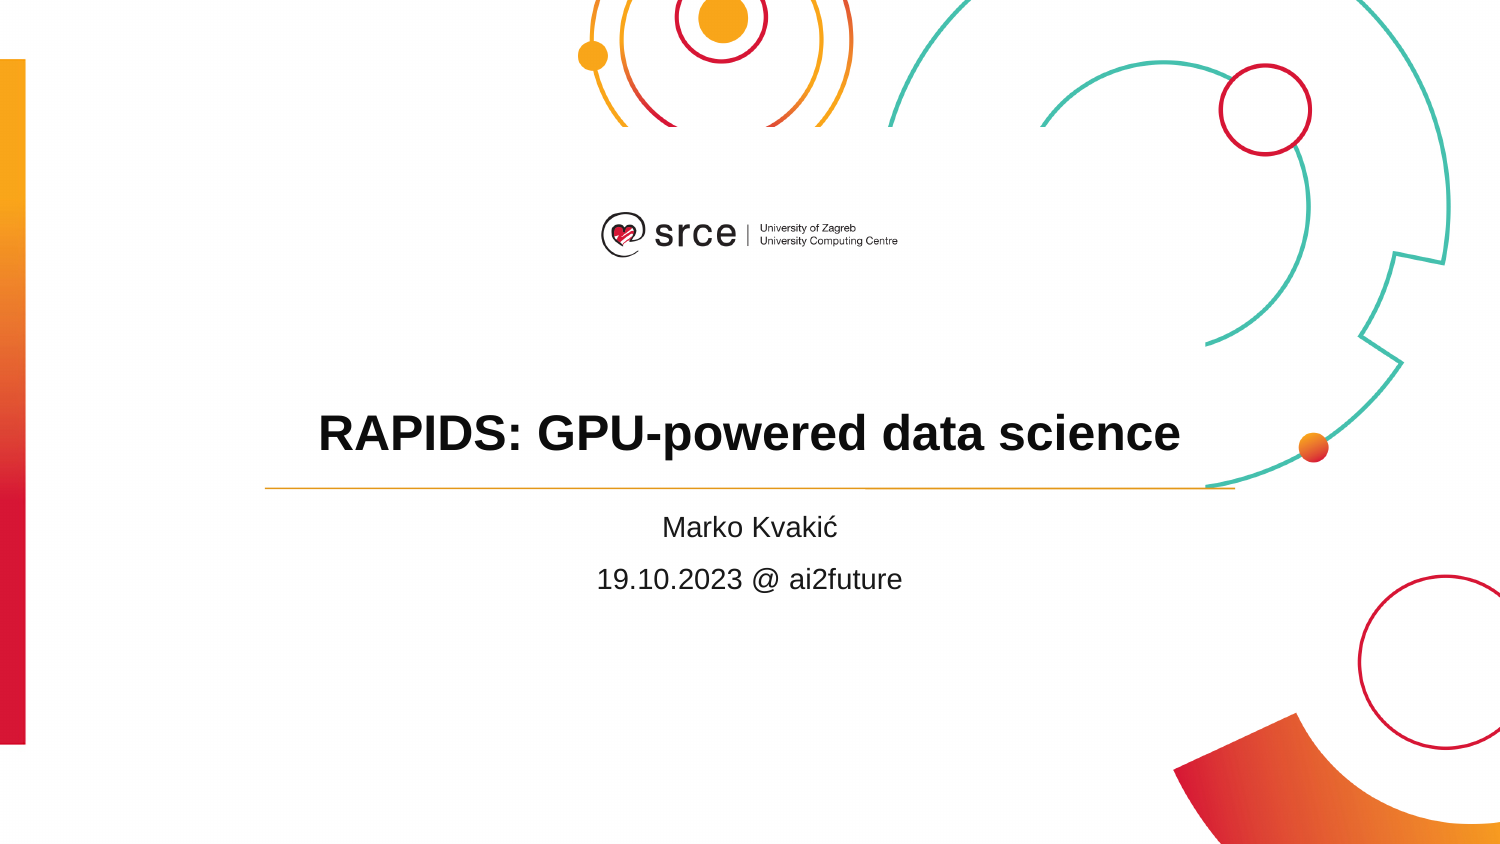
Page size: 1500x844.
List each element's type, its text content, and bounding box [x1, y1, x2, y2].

text_box Marko Kvakić 19.10.2023 @ ai2future [264, 505, 1236, 690]
picture [0, 0, 1500, 844]
text_box RAPIDS: GPU-powered data science [264, 399, 1236, 468]
